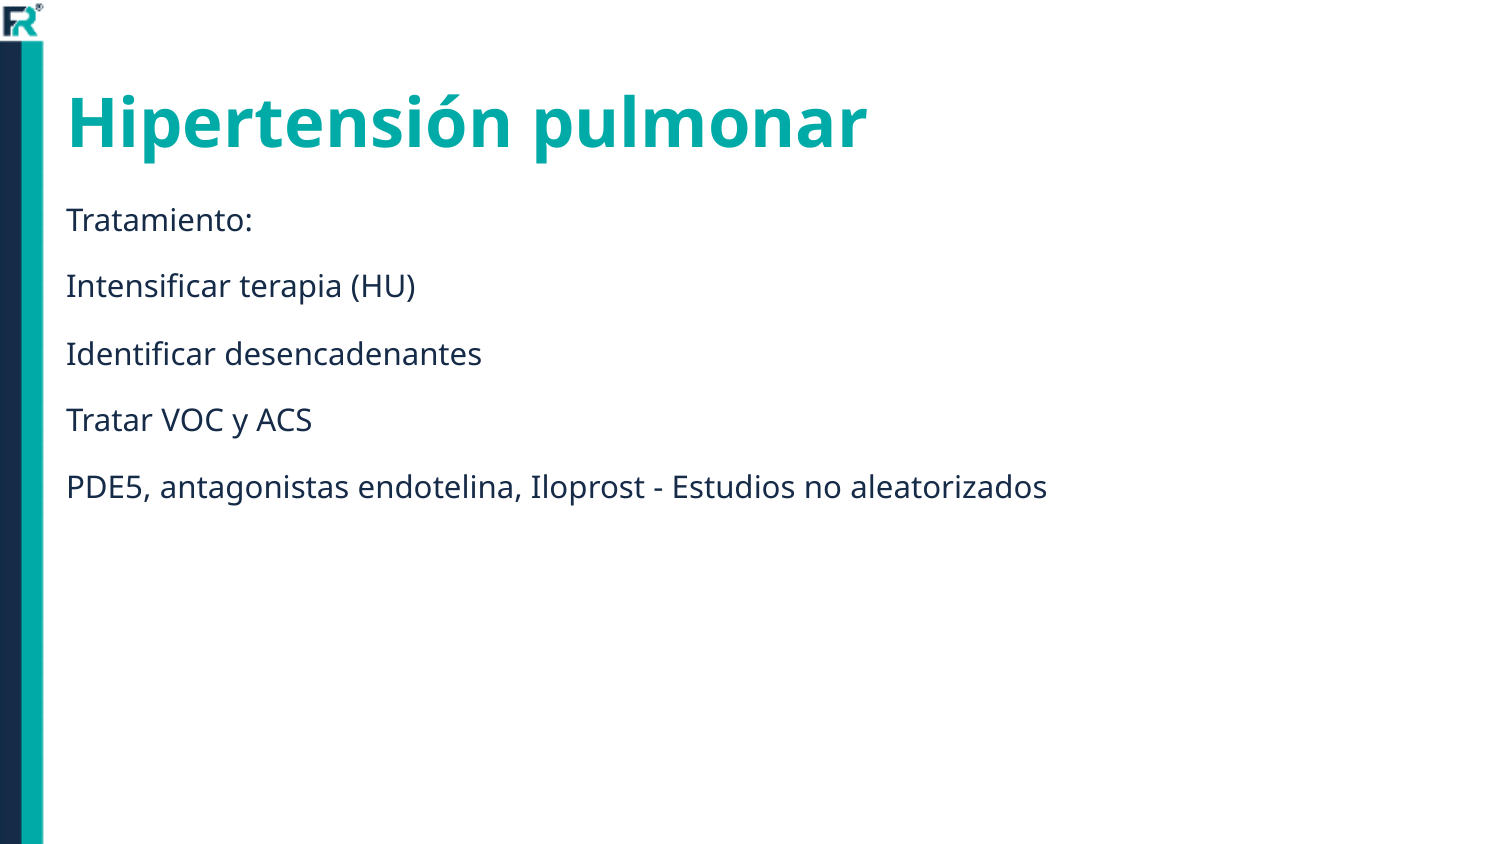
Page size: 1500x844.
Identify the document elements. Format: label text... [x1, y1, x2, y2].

title Hipertensión pulmonar [51, 72, 1449, 167]
picture [0, 0, 1500, 844]
list Tratamiento: Intensificar terapia (HU) Identificar desencadenantes Tratar VOC y ACS PDE5, antagonistas endotelina, Iloprost - Estudios no aleatorizados [51, 189, 1449, 750]
